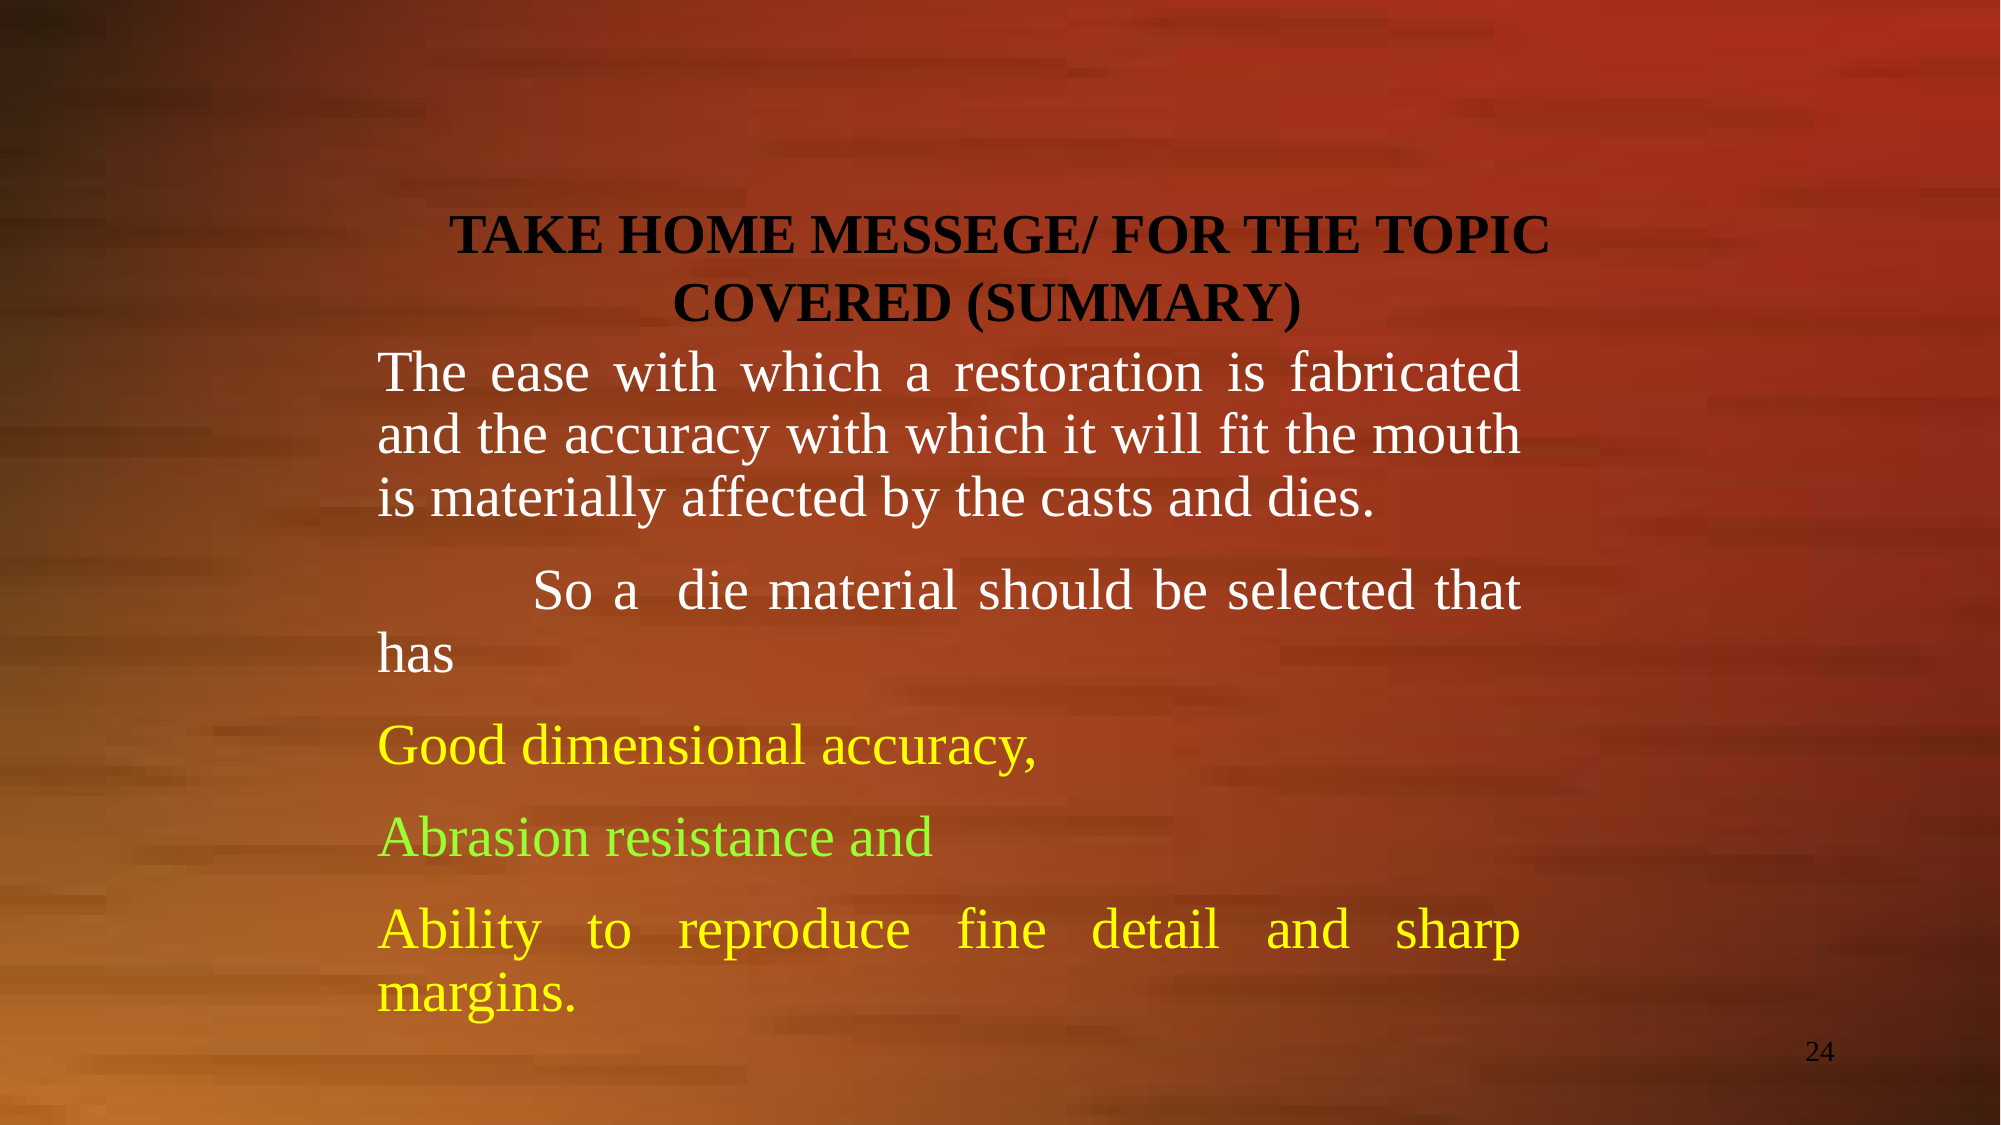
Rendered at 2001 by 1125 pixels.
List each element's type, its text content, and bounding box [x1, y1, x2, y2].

title TAKE HOME MESSEGE/ FOR THE TOPIC COVERED (SUMMARY) [300, 174, 1702, 355]
text_box The ease with which a restoration is fabricated and the accuracy with which it will fit the mouth is materially affected by the casts and dies. So a die material should be selected that has Good dimensional accuracy, Abrasion resistance and Ability to reproduce fine detail and sharp margins. [362, 333, 1538, 1032]
slide_number 24 [1433, 1025, 1850, 1100]
picture [0, 0, 2001, 1125]
